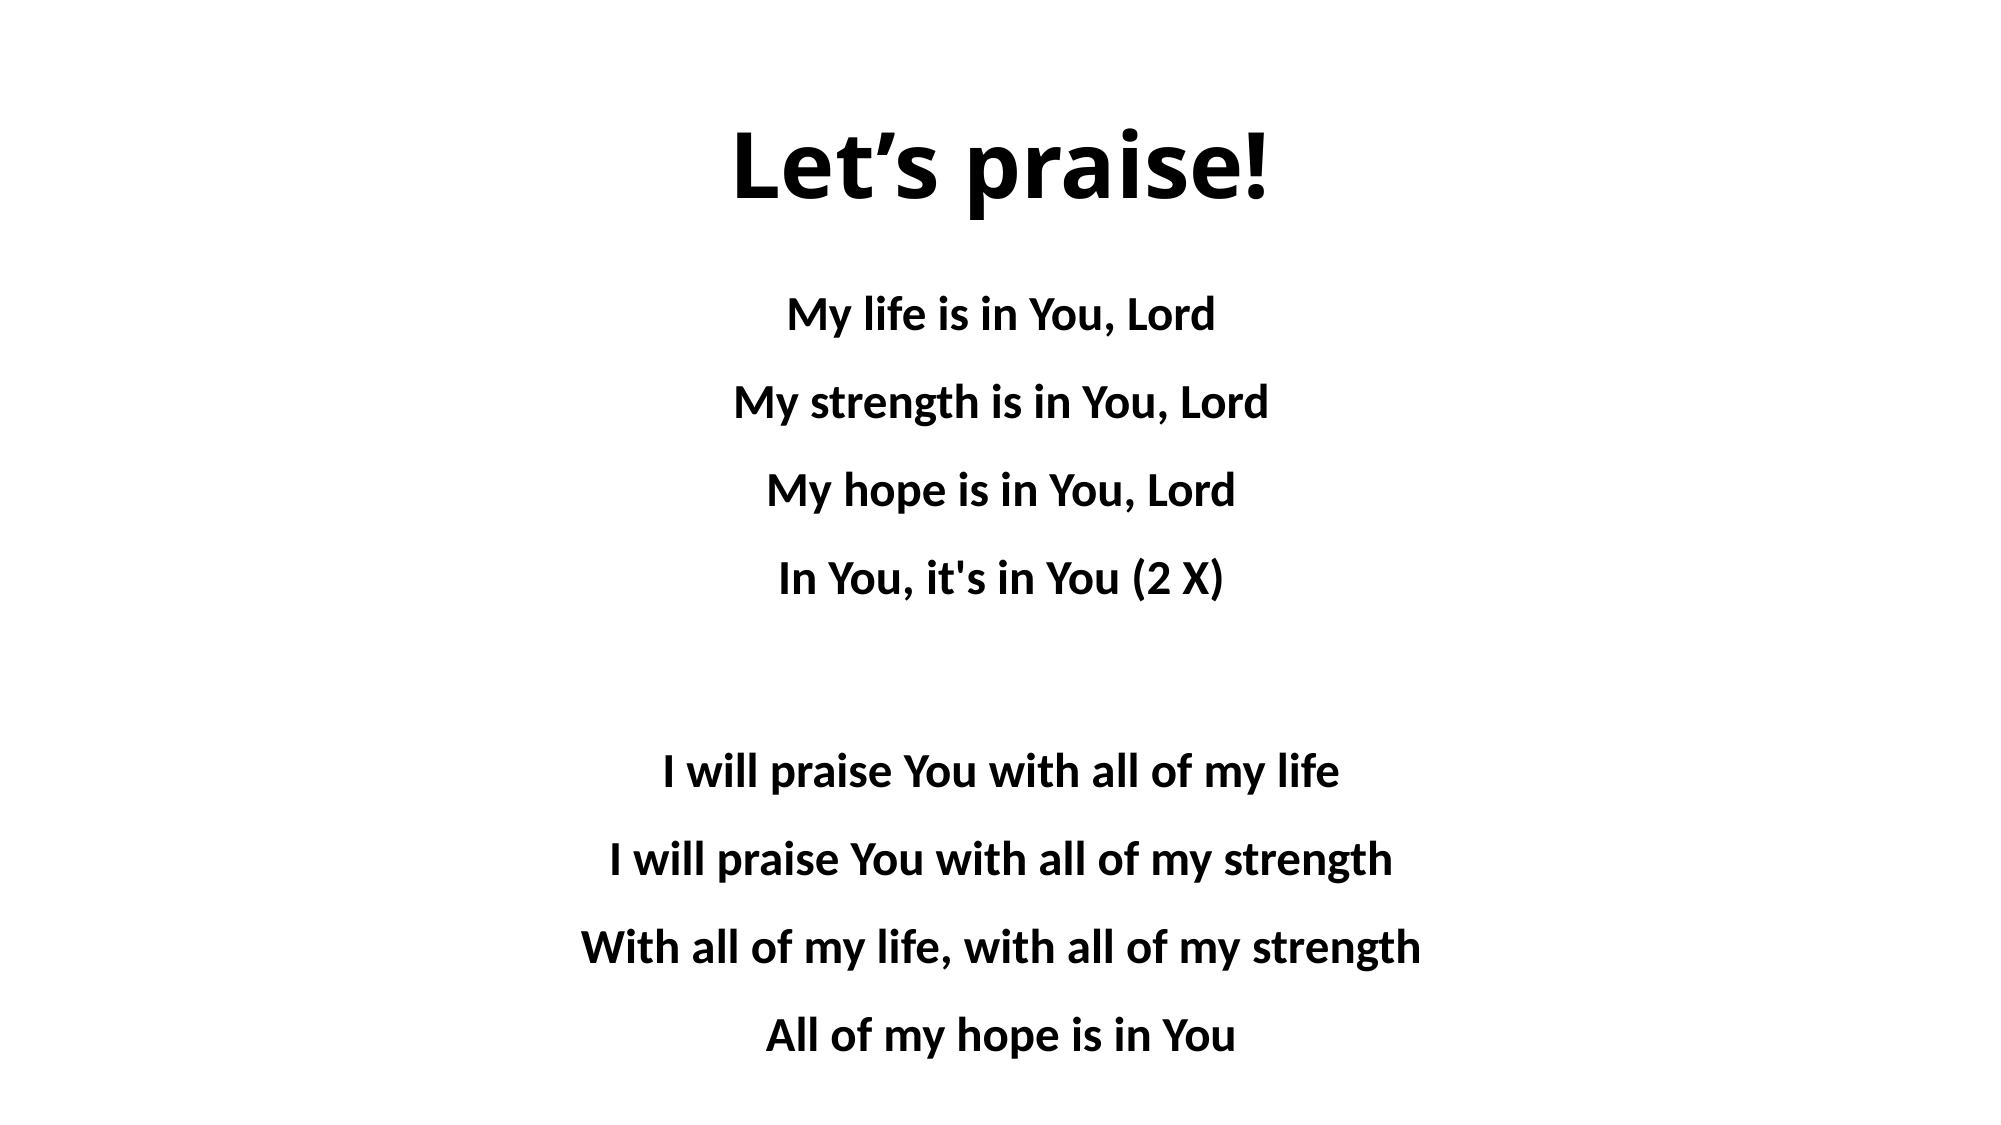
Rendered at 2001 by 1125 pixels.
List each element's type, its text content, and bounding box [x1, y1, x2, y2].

list My life is in You, Lord My strength is in You, Lord My hope is in You, Lord In You, it's in You (2 X) I will praise You with all of my life I will praise You with all of my strength With all of my life, with all of my strength All of my hope is in You [68, 244, 1935, 1074]
title Let’s praise! [137, 59, 1863, 244]
